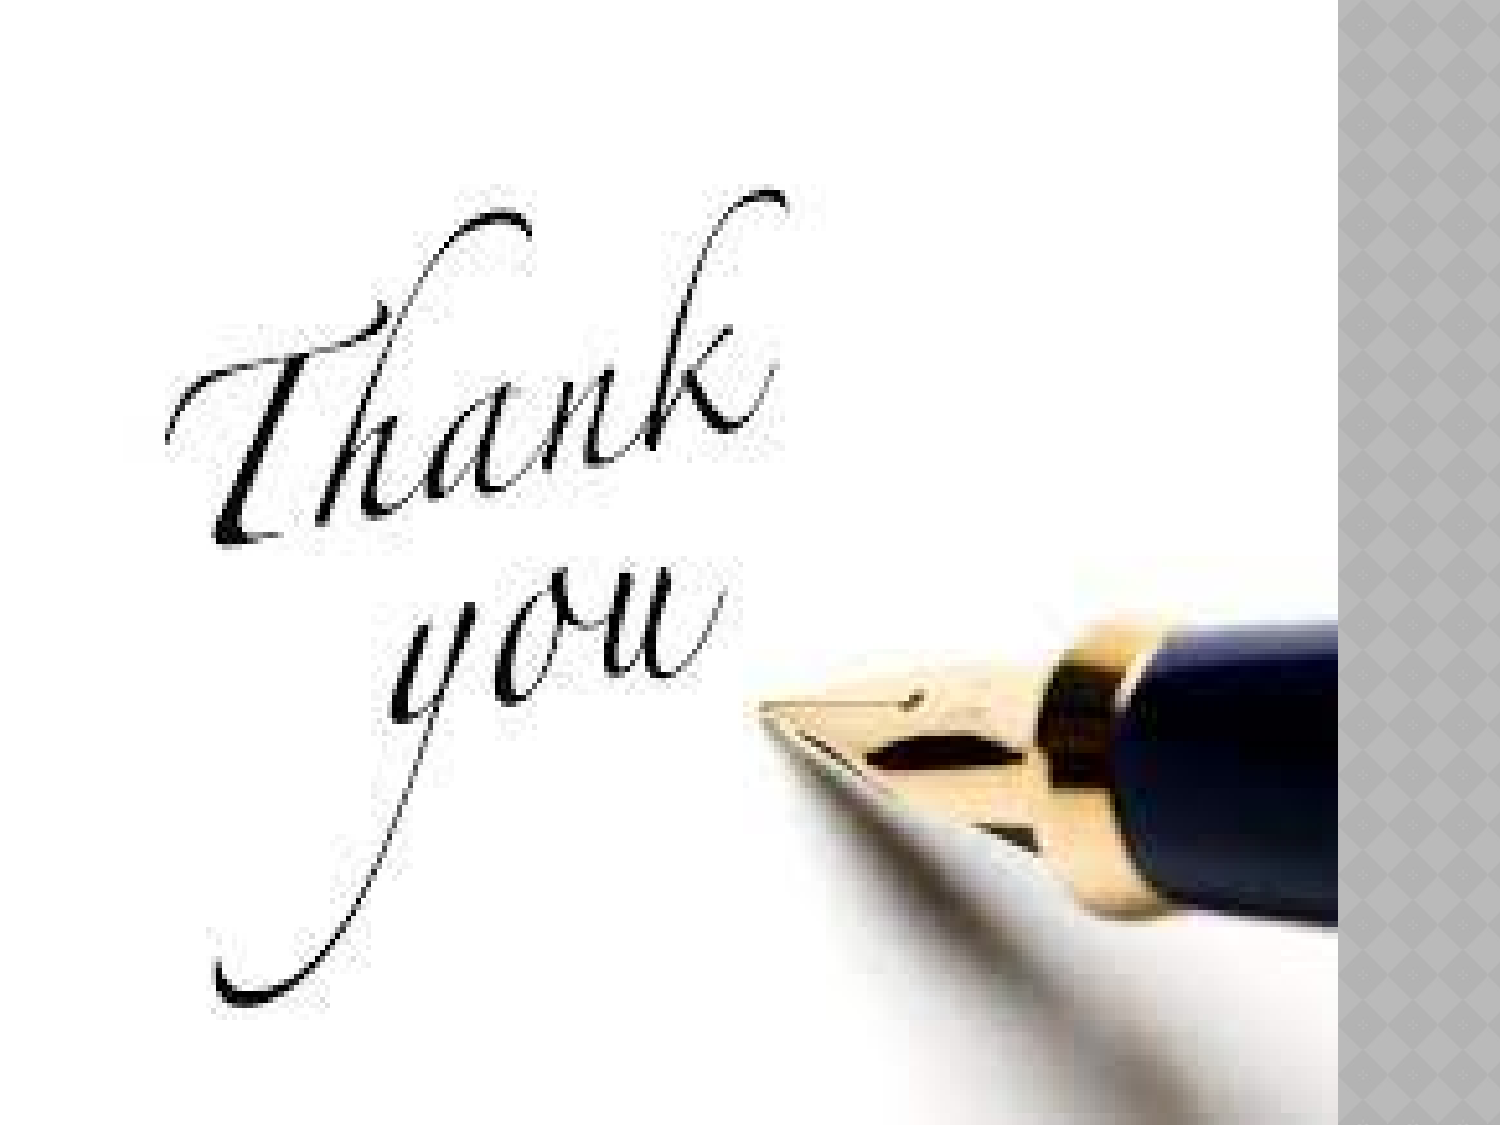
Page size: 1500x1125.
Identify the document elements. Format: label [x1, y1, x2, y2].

picture [0, 0, 1338, 1125]
